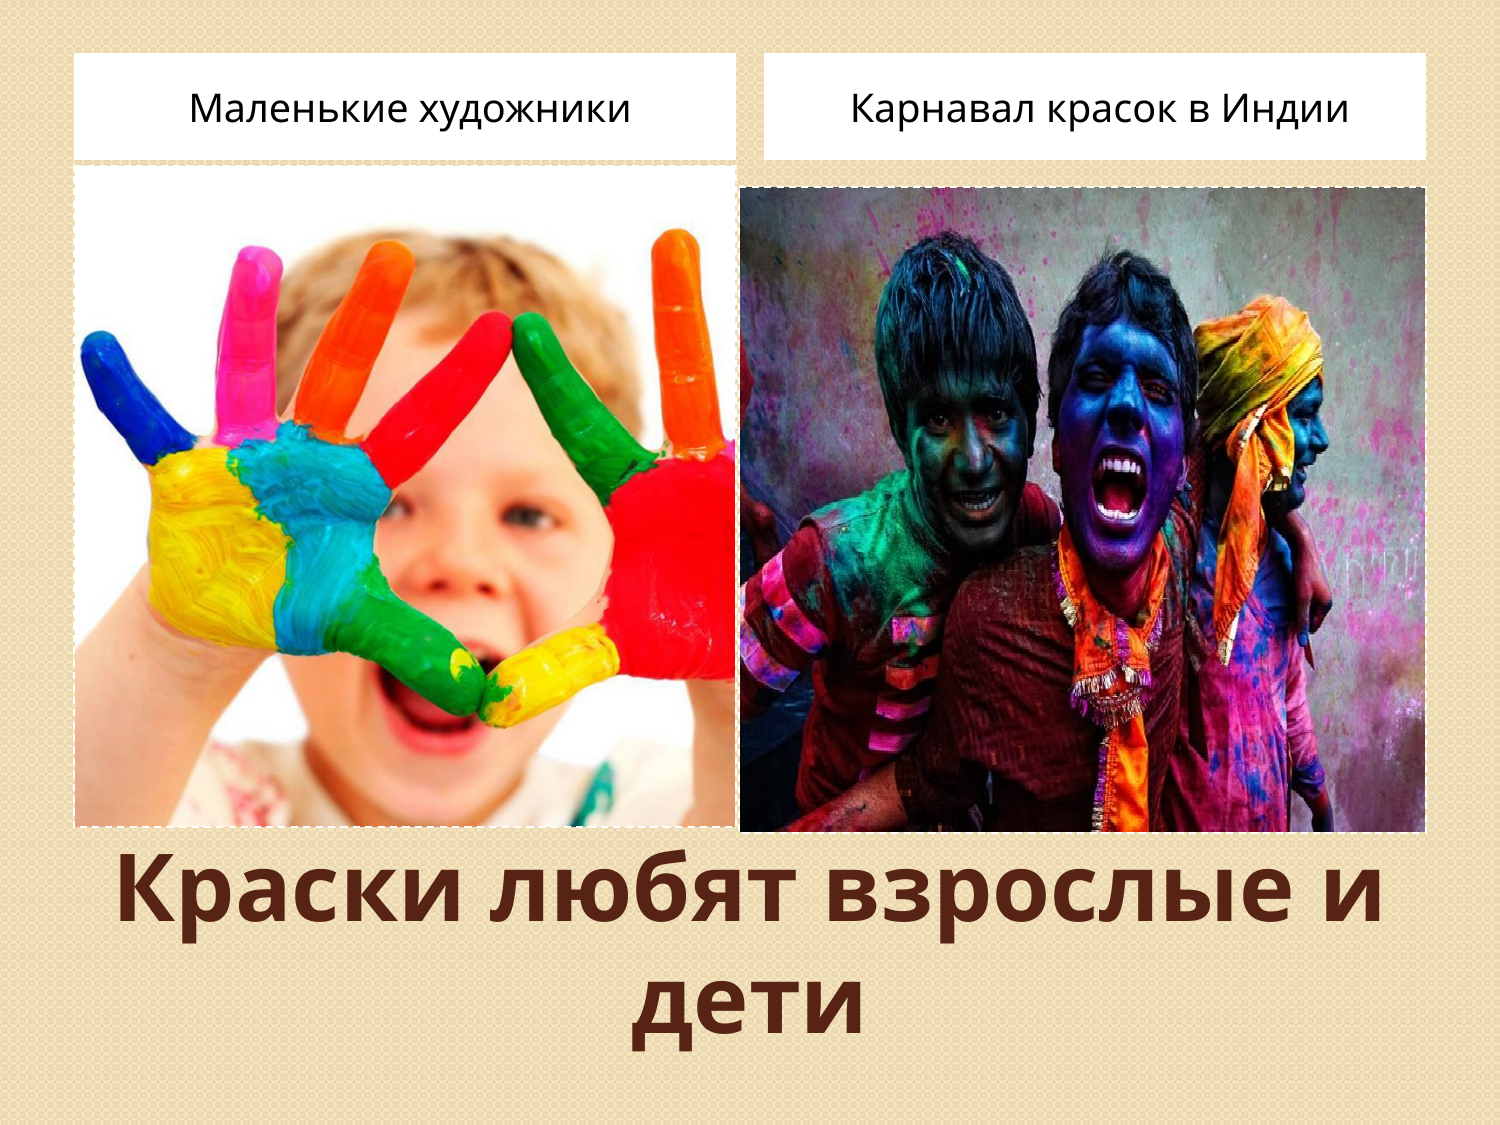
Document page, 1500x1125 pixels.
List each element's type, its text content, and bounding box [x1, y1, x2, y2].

list Маленькие художники [74, 53, 736, 160]
list Карнавал красок в Индии [764, 53, 1426, 160]
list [739, 187, 1426, 833]
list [74, 166, 736, 827]
title Краски любят взрослые и дети [75, 846, 1425, 1034]
